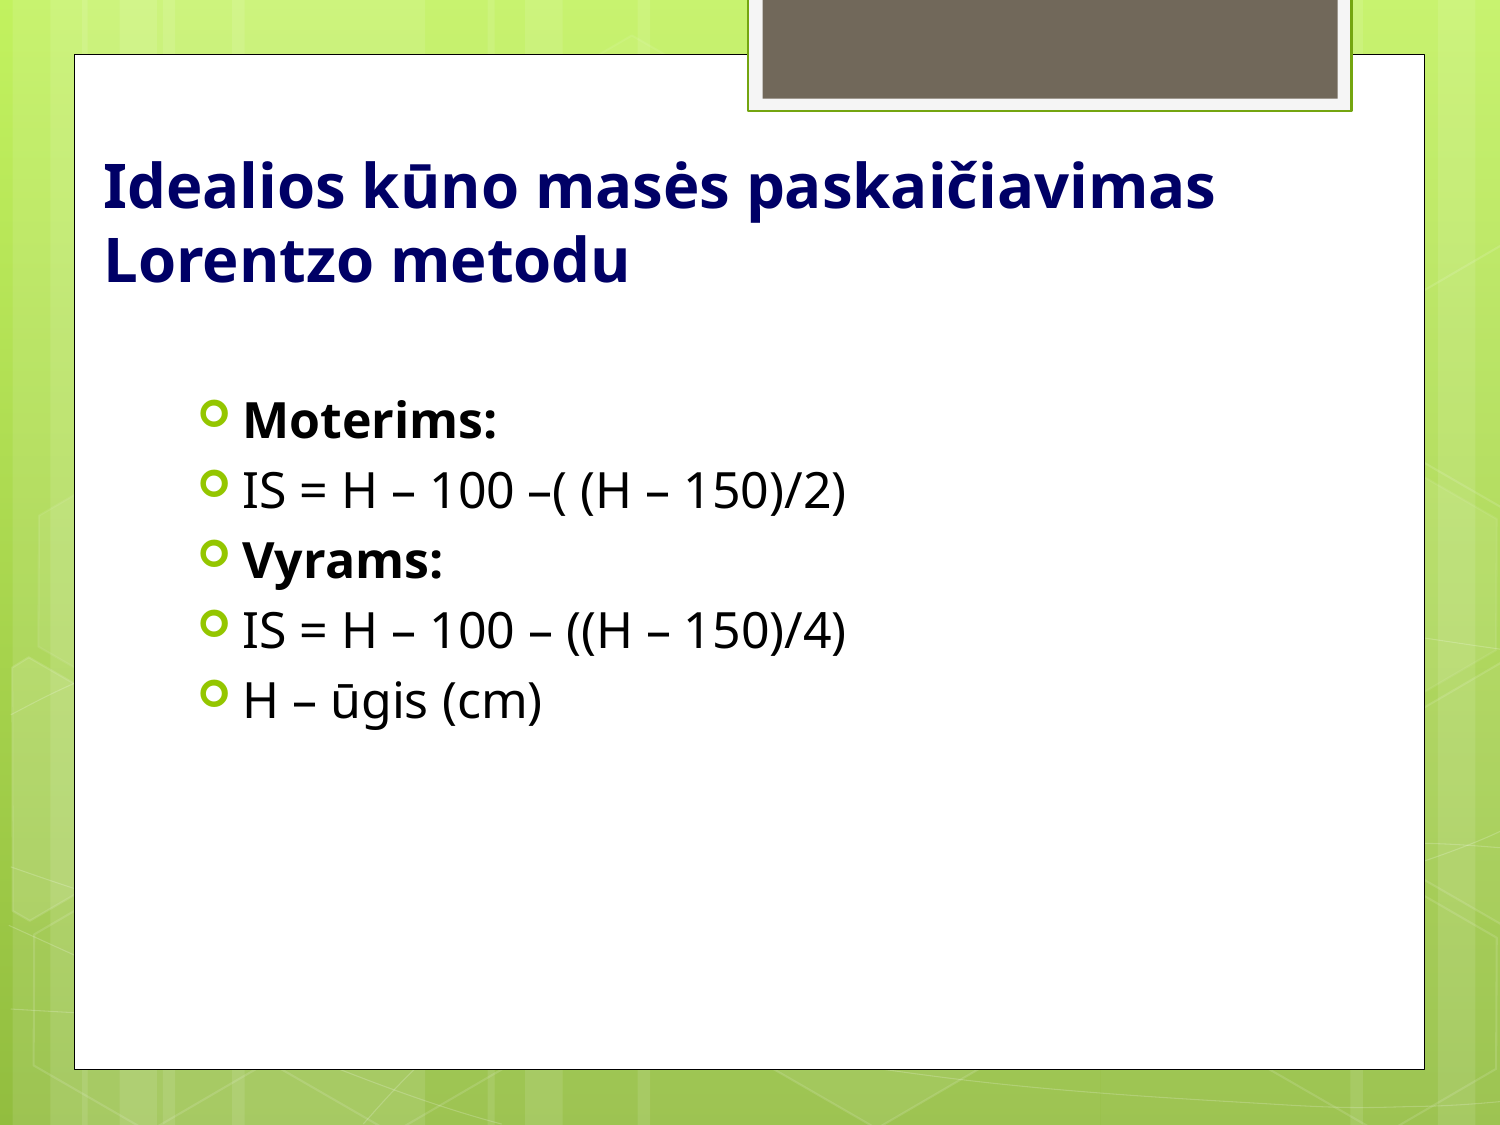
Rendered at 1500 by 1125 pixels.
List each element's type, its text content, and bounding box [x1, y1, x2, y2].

list Moterims: IS = Н – 100 –( (Н – 150)/2) Vyrams: IS = Н – 100 – ((Н – 150)/4) Н – ūgis (cm) [171, 381, 1283, 957]
title Idealios kūno masės paskaičiavimas Lorentzo metodu [88, 137, 1424, 303]
